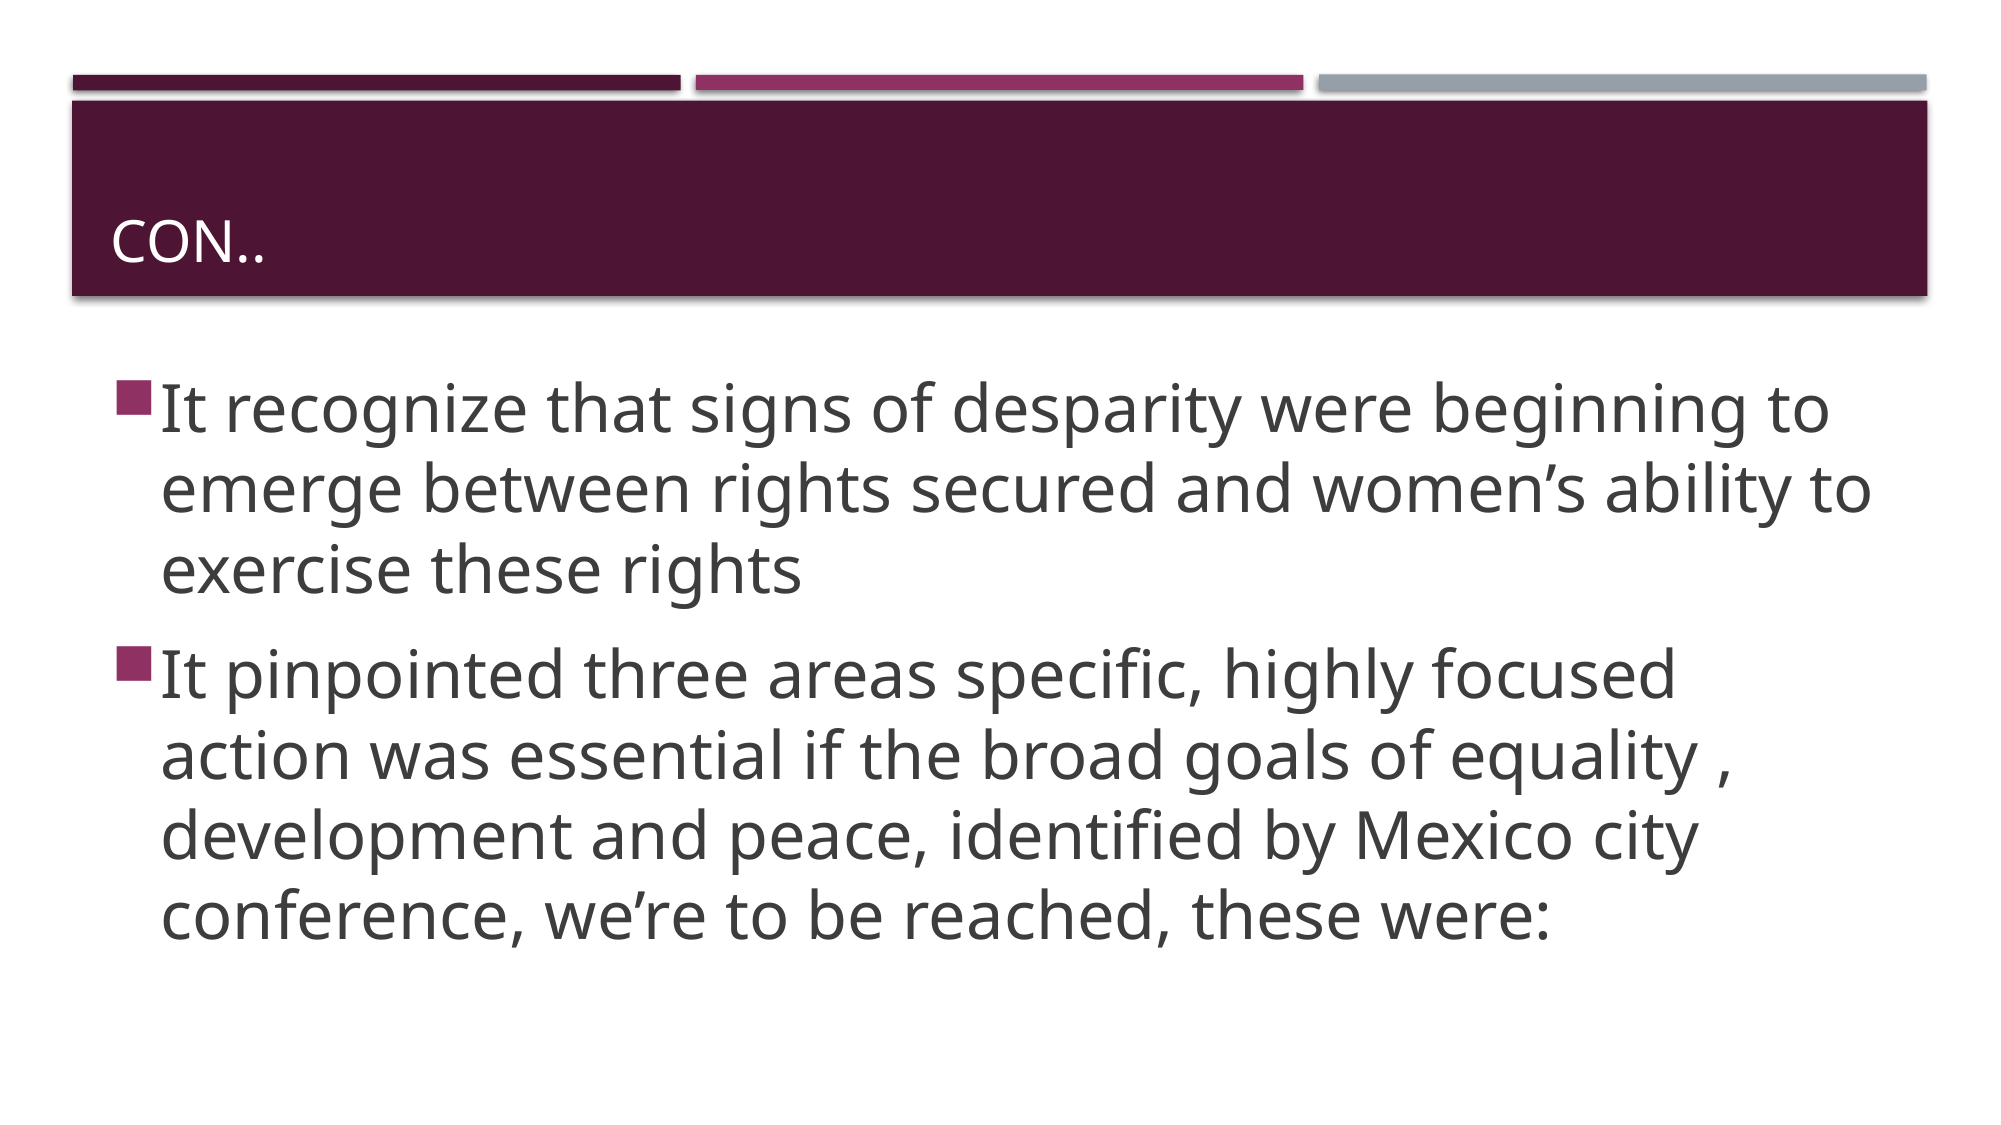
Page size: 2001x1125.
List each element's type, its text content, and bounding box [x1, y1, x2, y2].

title Con.. [95, 115, 1905, 282]
list It recognize that signs of desparity were beginning to emerge between rights secured and women’s ability to exercise these rights It pinpointed three areas specific, highly focused action was essential if the broad goals of equality , development and peace, identified by Mexico city conference, we’re to be reached, these were: [95, 357, 1905, 962]
